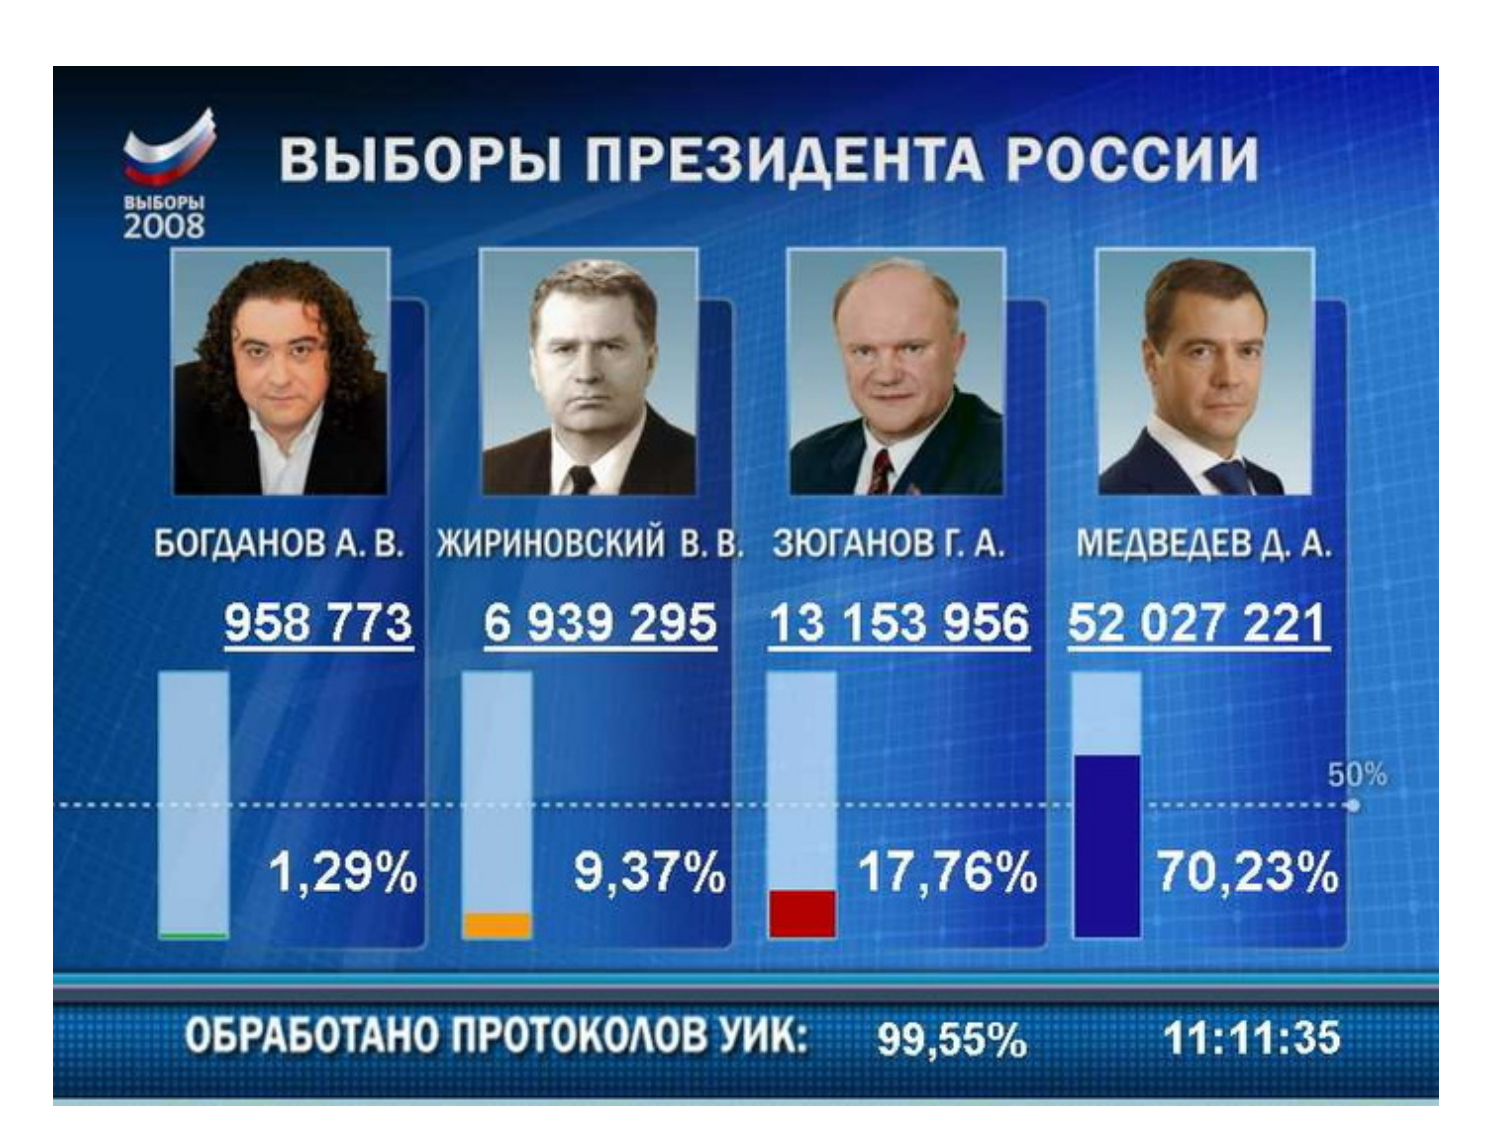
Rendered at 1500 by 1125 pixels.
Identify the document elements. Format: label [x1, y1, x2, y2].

list [52, 66, 1440, 1107]
